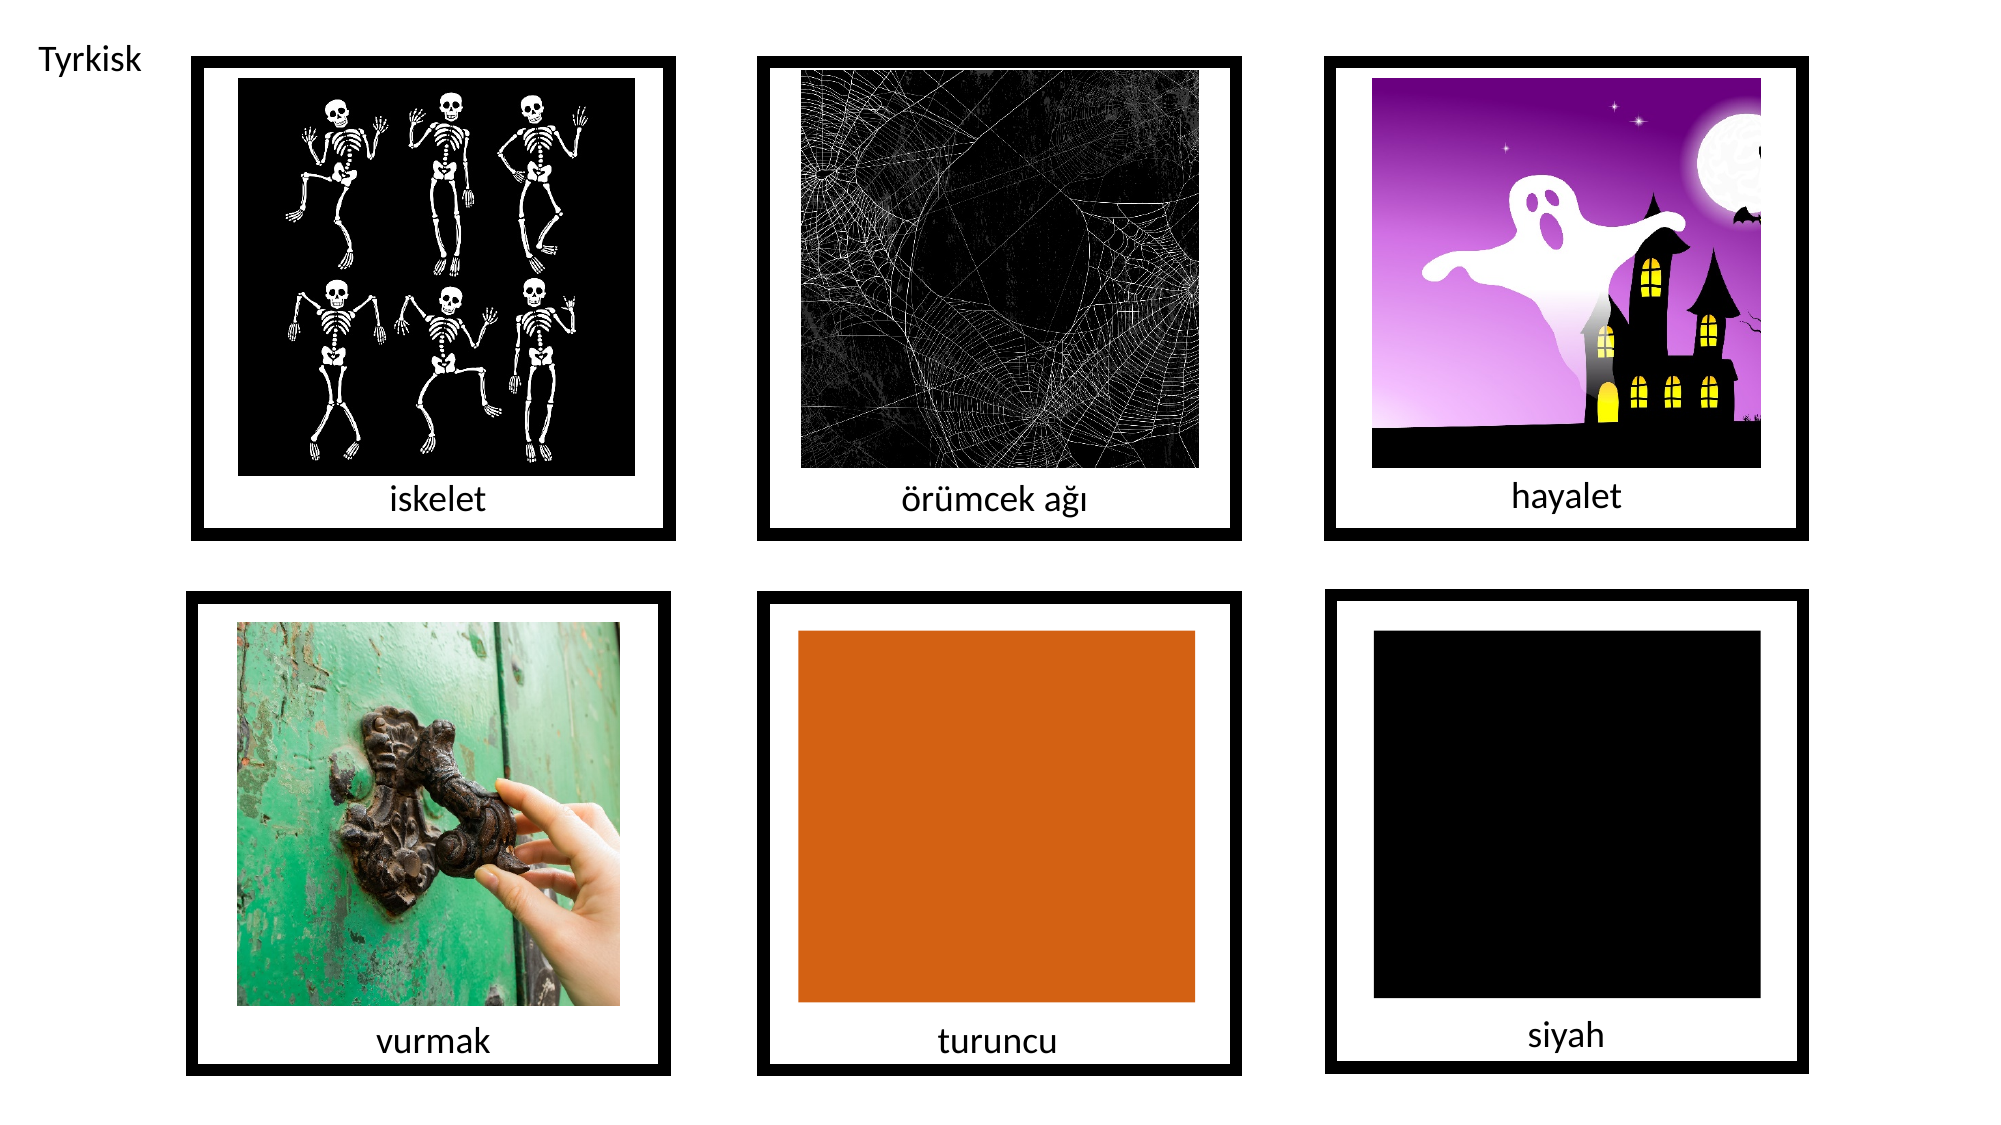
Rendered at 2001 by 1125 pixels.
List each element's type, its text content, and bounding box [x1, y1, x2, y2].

text_box [798, 630, 1196, 1003]
picture [237, 78, 635, 476]
title siyah [1417, 1002, 1716, 1125]
picture [237, 622, 620, 1006]
text_box [191, 597, 666, 1071]
text_box örümcek ağı [845, 468, 1144, 527]
text_box vurmak [284, 1009, 583, 1069]
text_box [763, 61, 1237, 535]
text_box [1330, 594, 1804, 1068]
text_box Tyrkisk [23, 26, 168, 87]
text_box [1373, 630, 1761, 999]
text_box [763, 597, 1237, 1071]
text_box [1329, 61, 1804, 535]
text_box [196, 61, 671, 535]
picture [801, 70, 1199, 468]
text_box turuncu [848, 1009, 1147, 1069]
text_box hayalet [1417, 468, 1716, 524]
picture [1372, 78, 1761, 468]
text_box iskelet [288, 476, 588, 526]
